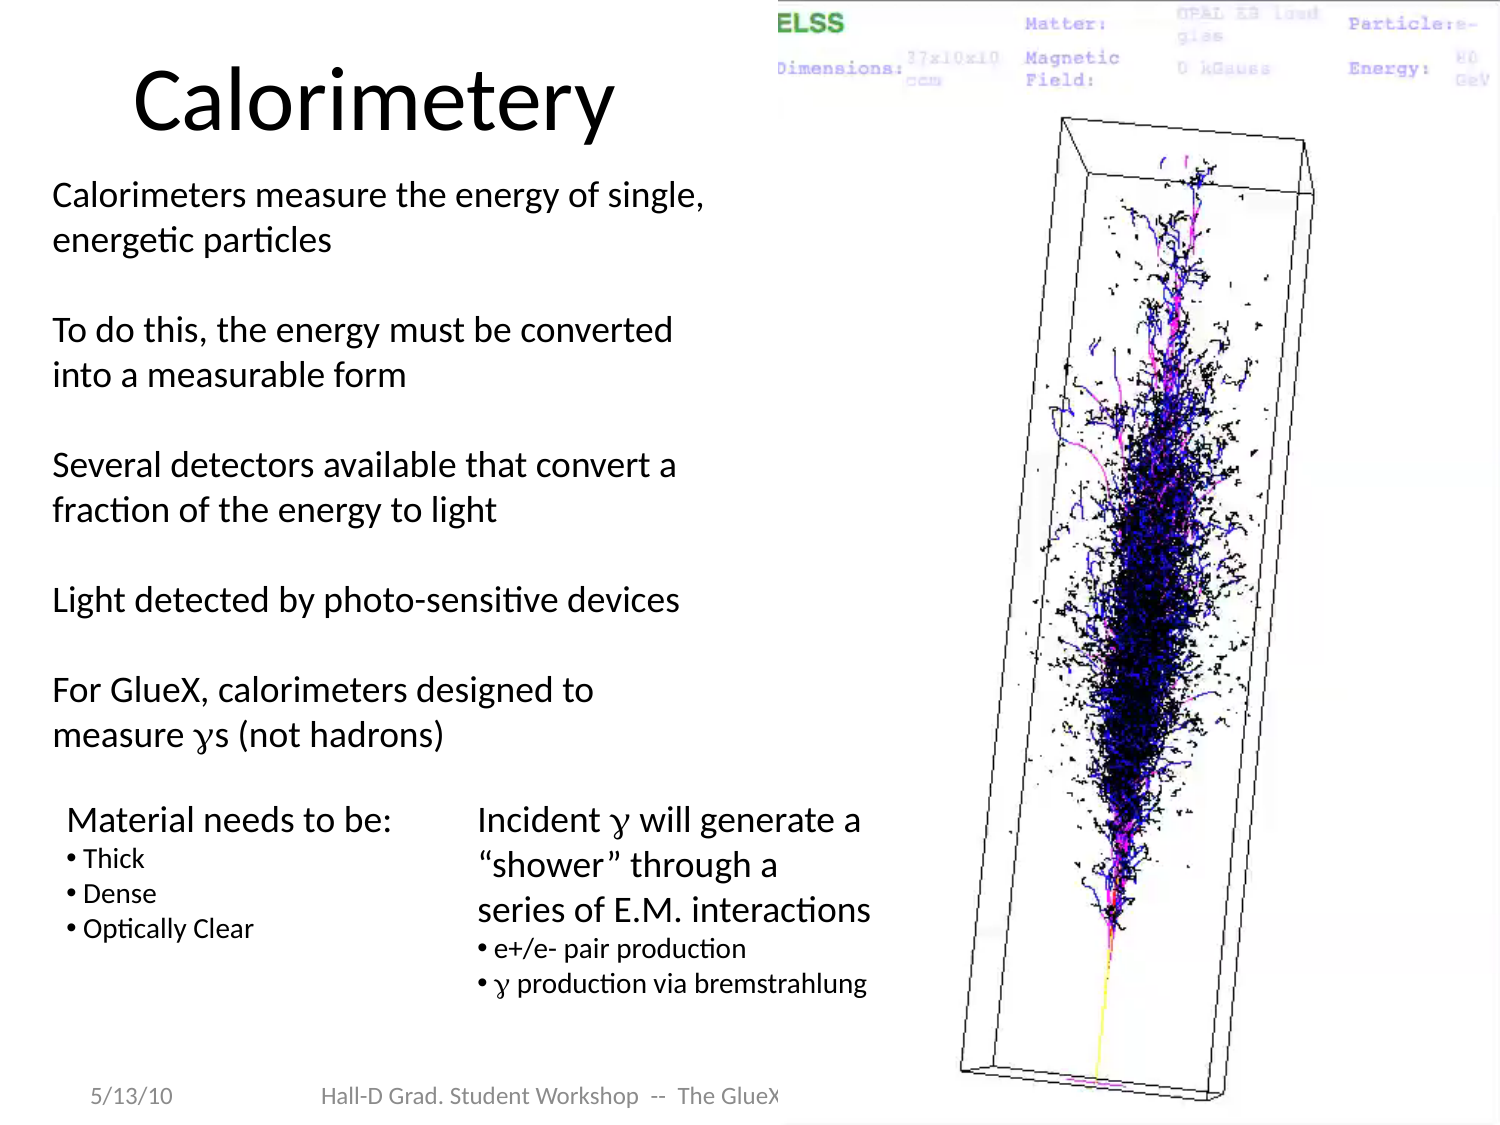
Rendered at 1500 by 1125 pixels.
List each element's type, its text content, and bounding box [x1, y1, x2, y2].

title Calorimetery [0, 0, 750, 188]
text_box Calorimeters measure the energy of single, energetic particles To do this, the energy must be converted into a measurable form Several detectors available that convert a fraction of the energy to light Light detected by photo-sensitive devices For GlueX, calorimeters designed to measure gs (not hadrons) [37, 162, 725, 763]
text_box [776, 0, 1500, 1125]
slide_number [75, 1065, 275, 1125]
footer Hall-D Grad. Student Workshop -- The GlueX Detector -- David Lawrence (JLab) [275, 1065, 771, 1125]
text_box Material needs to be: Thick Dense Optically Clear [51, 787, 408, 953]
text_box Incident g will generate a “shower” through a series of E.M. interactions e+/e- pair production g production via bremstrahlung [462, 787, 771, 1008]
